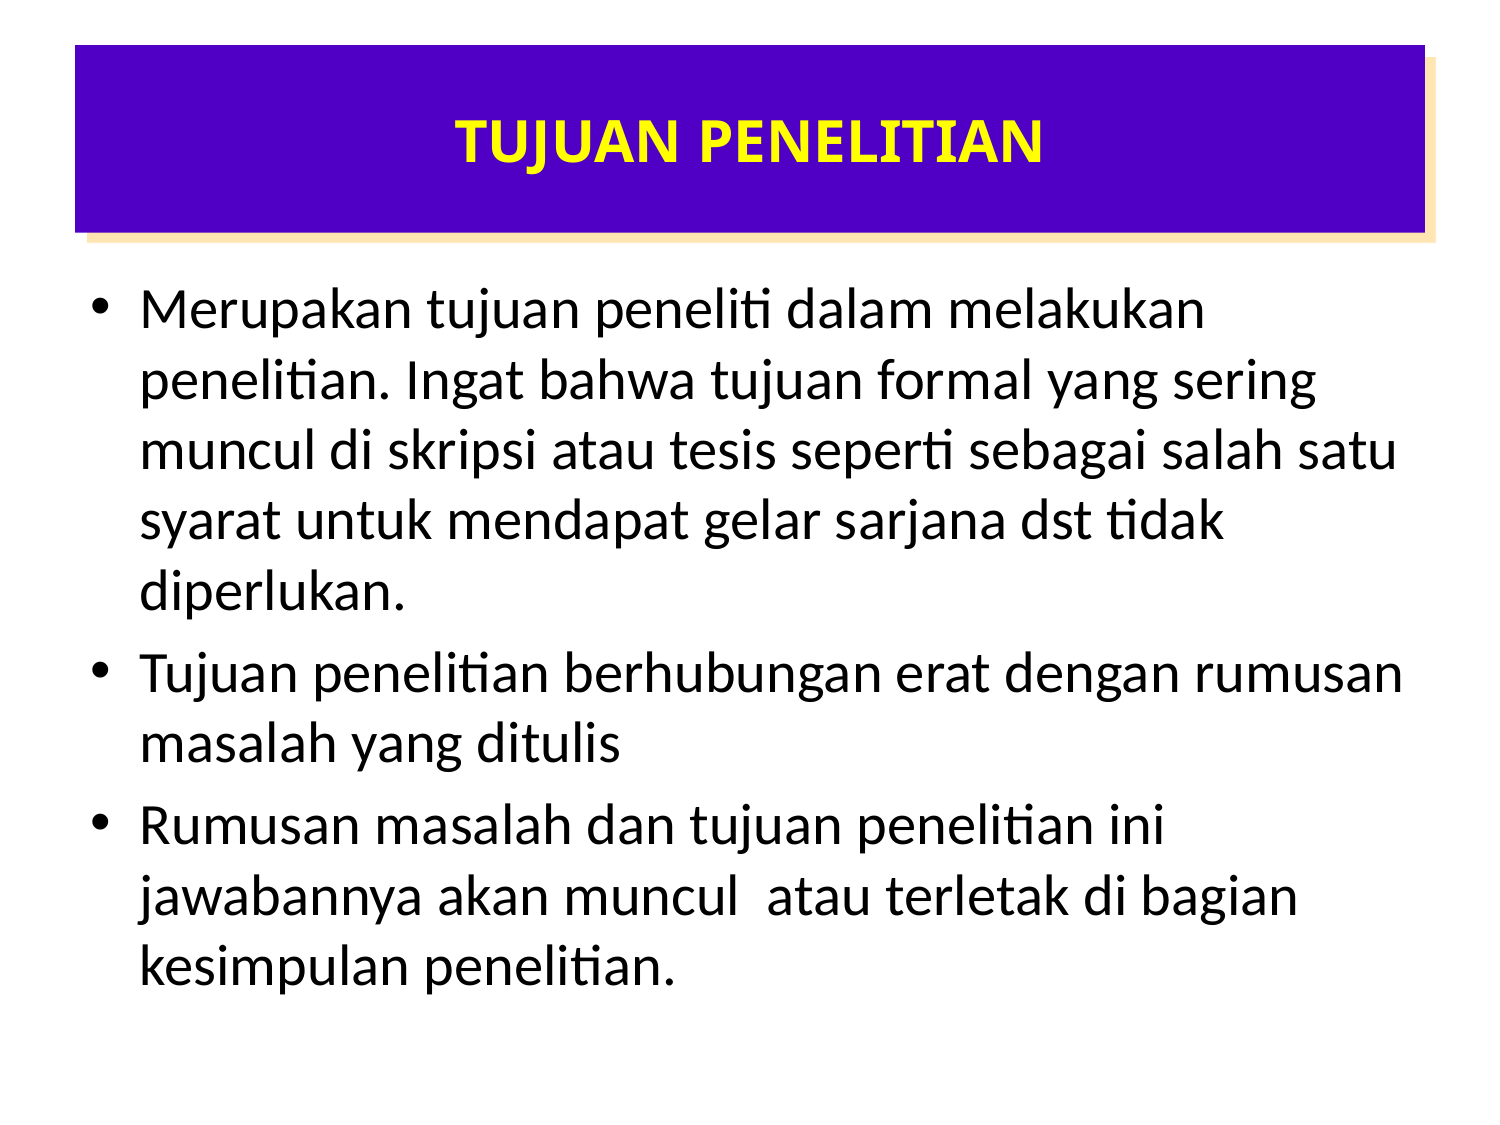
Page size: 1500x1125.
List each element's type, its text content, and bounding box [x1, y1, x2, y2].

title TUJUAN PENELITIAN [75, 45, 1425, 233]
list Merupakan tujuan peneliti dalam melakukan penelitian. Ingat bahwa tujuan formal yang sering muncul di skripsi atau tesis seperti sebagai salah satu syarat untuk mendapat gelar sarjana dst tidak diperlukan. Tujuan penelitian berhubungan erat dengan rumusan masalah yang ditulis Rumusan masalah dan tujuan penelitian ini jawabannya akan muncul atau terletak di bagian kesimpulan penelitian. [75, 262, 1425, 1005]
